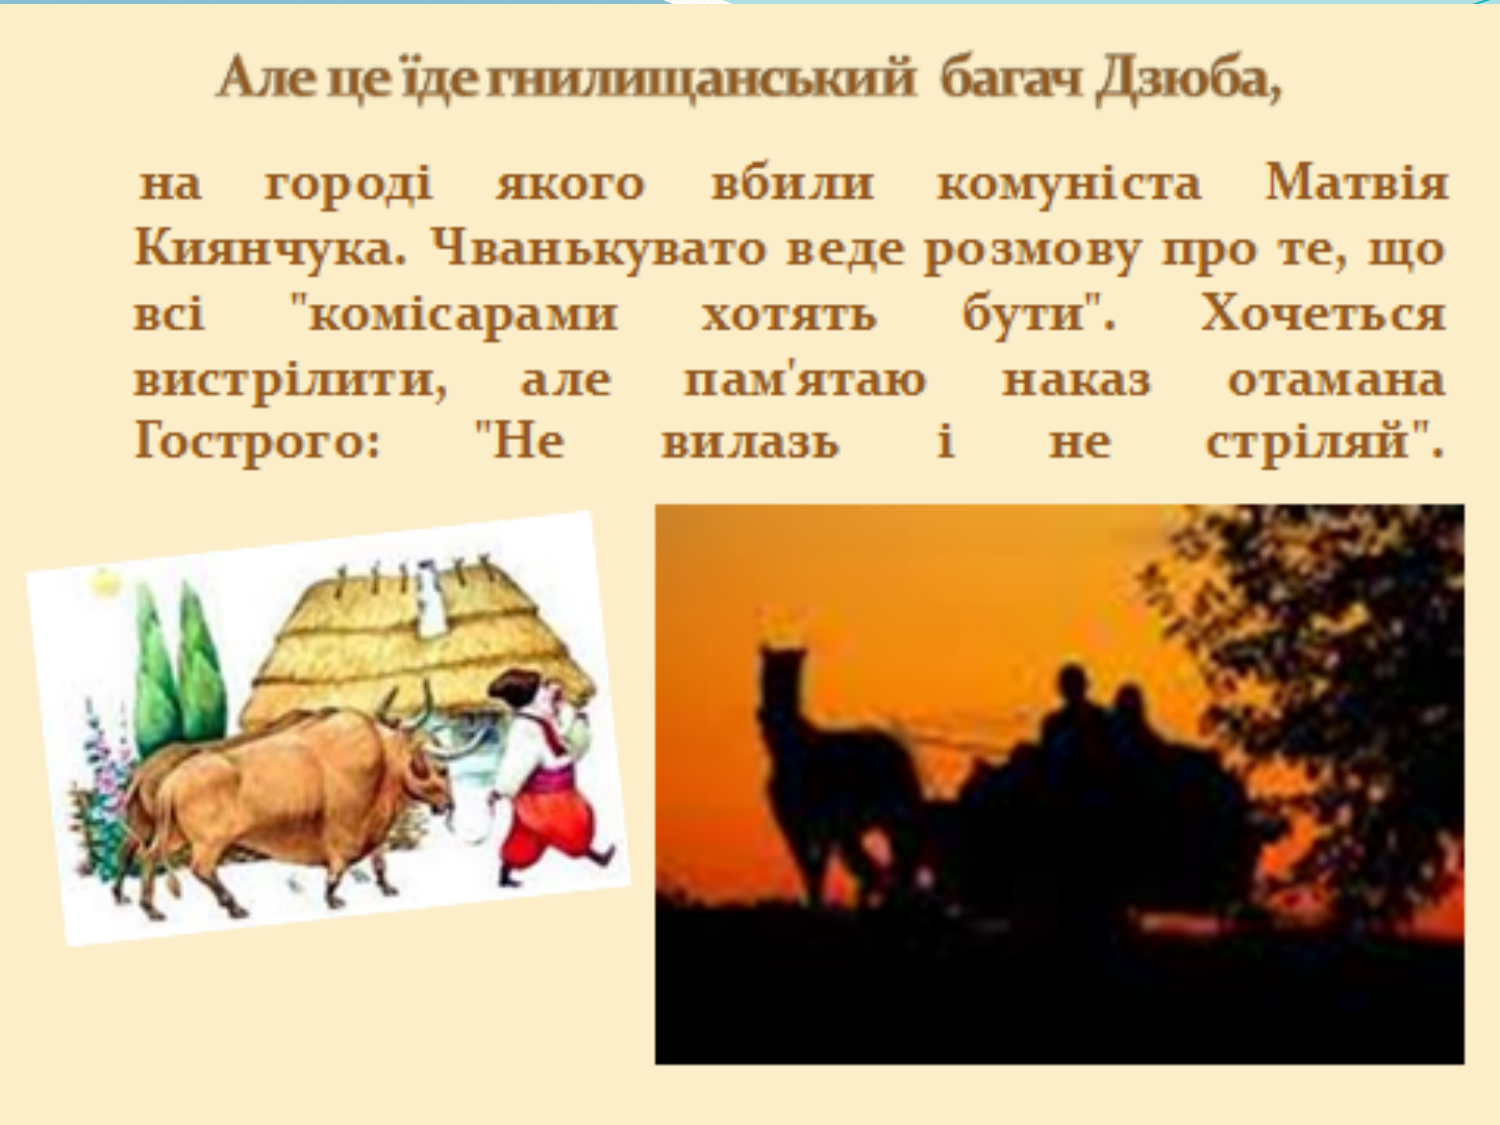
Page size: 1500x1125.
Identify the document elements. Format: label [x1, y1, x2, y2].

list [0, 4, 1500, 1125]
